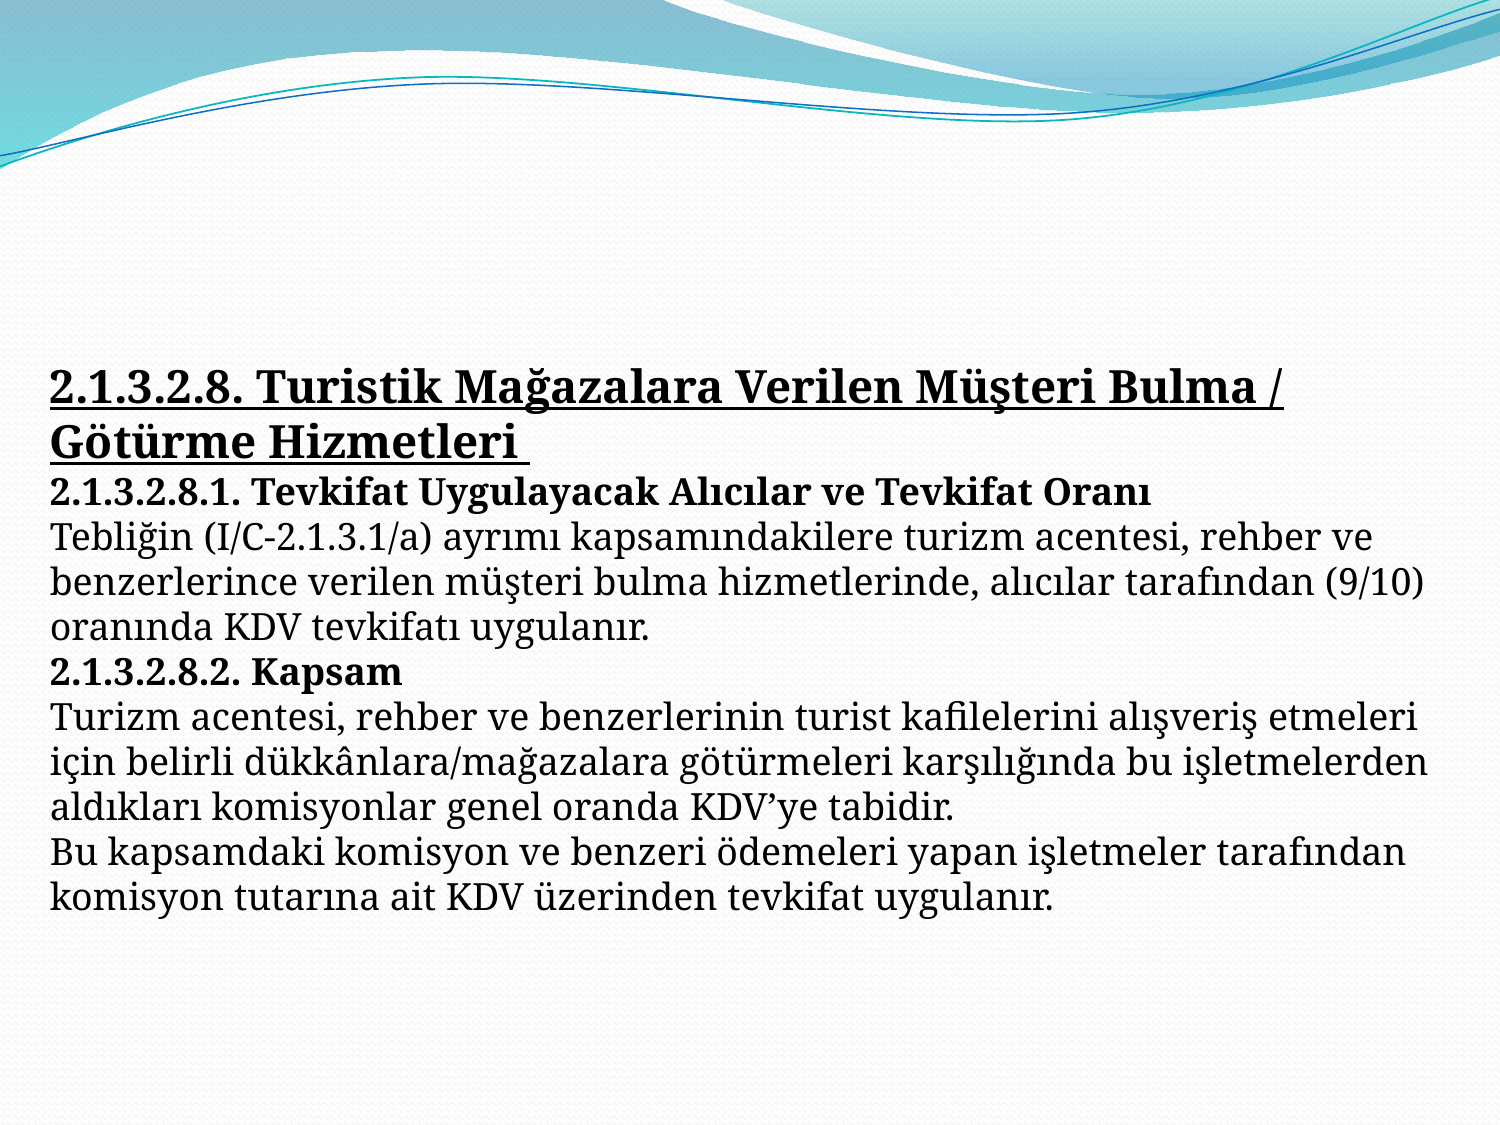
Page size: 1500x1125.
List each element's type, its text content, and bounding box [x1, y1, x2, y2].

text_box 2.1.3.2.8. Turistik Mağazalara Verilen Müşteri Bulma / Götürme Hizmetleri 2.1.3.2.8.1. Tevkifat Uygulayacak Alıcılar ve Tevkifat Oranı Tebliğin (I/C-2.1.3.1/a) ayrımı kapsamındakilere turizm acentesi, rehber ve benzerlerince verilen müşteri bulma hizmetlerinde, alıcılar tarafından (9/10) oranında KDV tevkifatı uygulanır. 2.1.3.2.8.2. Kapsam Turizm acentesi, rehber ve benzerlerinin turist kafilelerini alışveriş etmeleri için belirli dükkânlara/mağazalara götürmeleri karşılığında bu işletmelerden aldıkları komisyonlar genel oranda KDV’ye tabidir. Bu kapsamdaki komisyon ve benzeri ödemeleri yapan işletmeler tarafından komisyon tutarına ait KDV üzerinden tevkifat uygulanır. [35, 350, 1477, 926]
